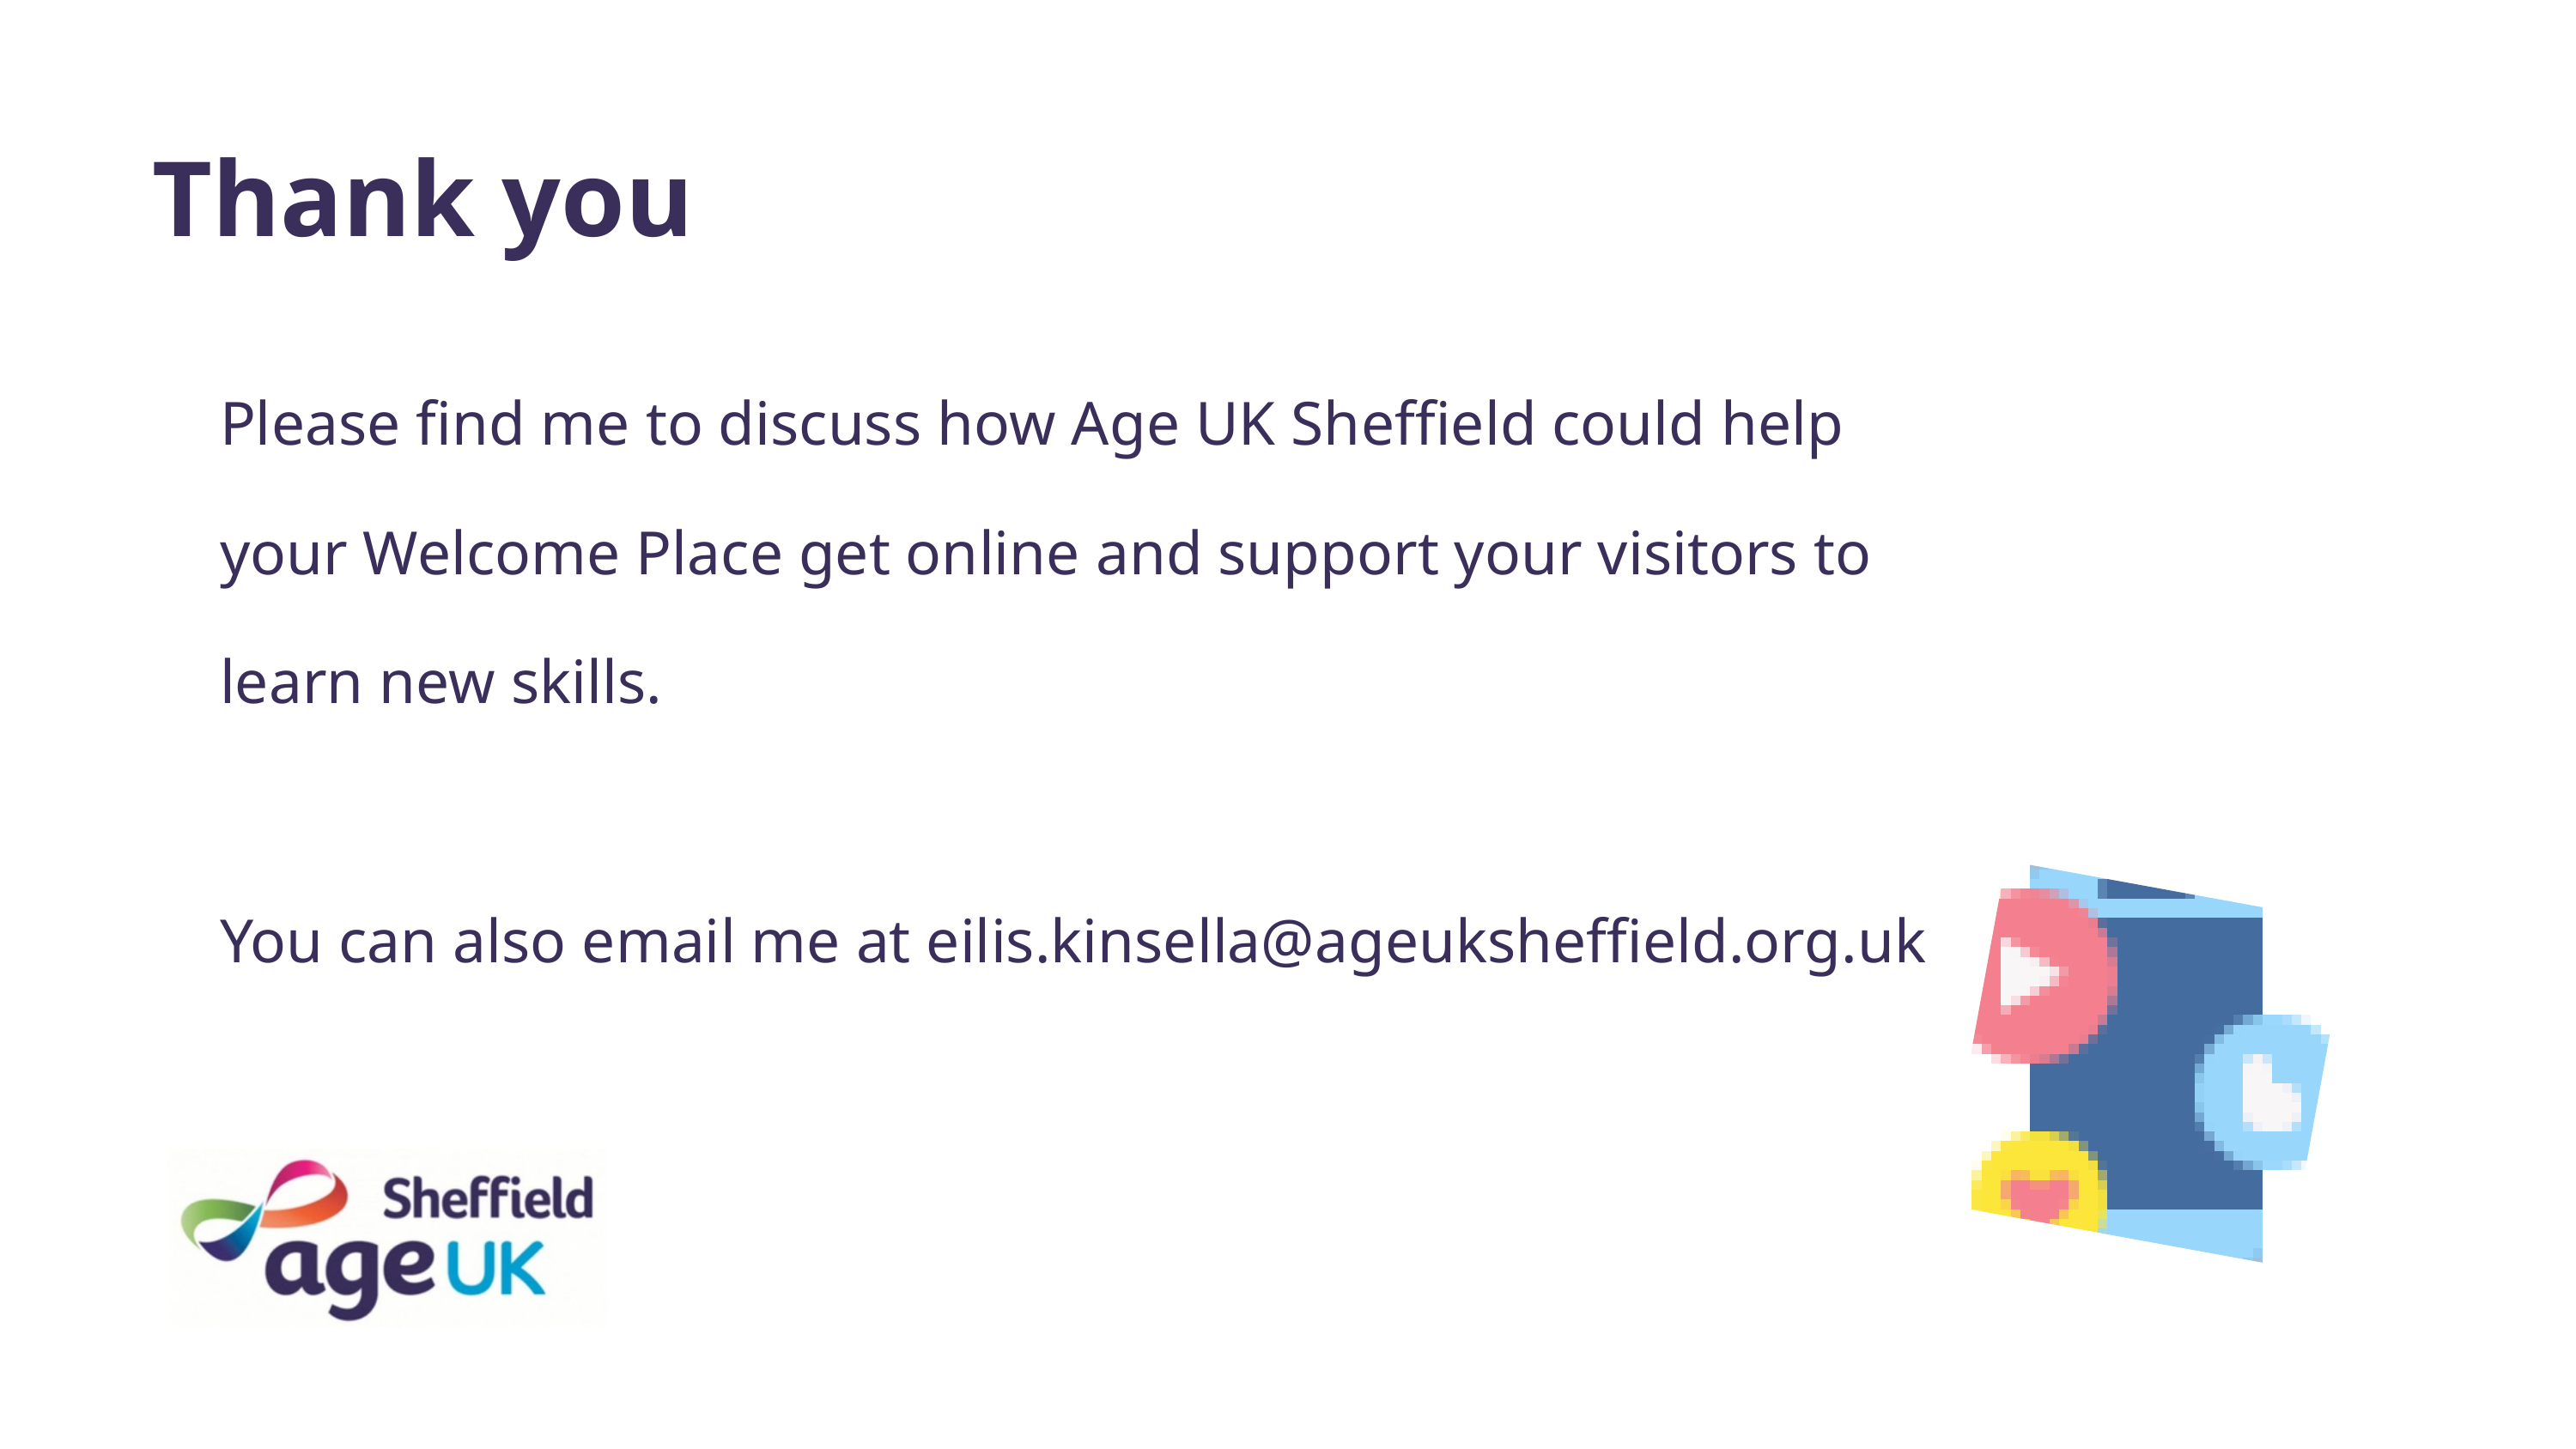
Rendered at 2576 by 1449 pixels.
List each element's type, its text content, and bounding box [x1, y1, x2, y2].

text_box Thank you [152, 112, 2424, 258]
text_box [167, 1149, 608, 1328]
text_box Please find me to discuss how Age UK Sheffield could help your Welcome Place get online and support your visitors to learn new skills. You can also email me at eilis.kinsella@ageuksheffield.org.uk [220, 328, 1971, 974]
text_box [1943, 860, 2350, 1268]
